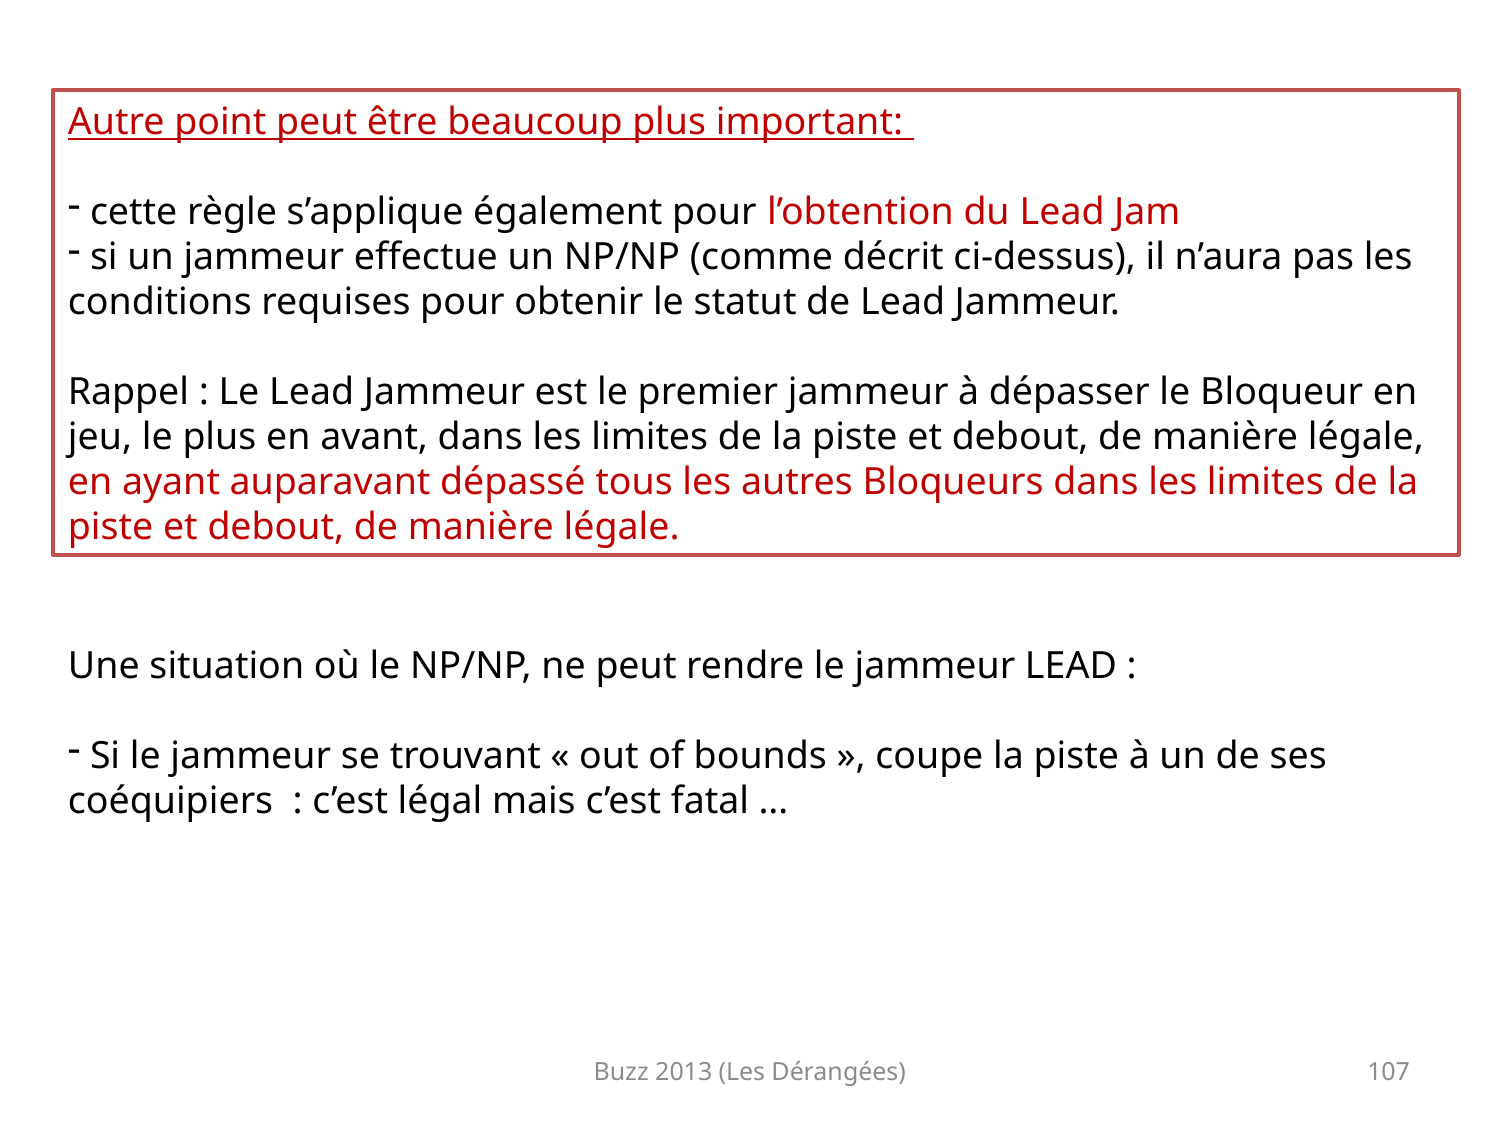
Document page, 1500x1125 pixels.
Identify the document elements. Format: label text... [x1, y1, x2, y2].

text_box Une situation où le NP/NP, ne peut rendre le jammeur LEAD : Si le jammeur se trouvant « out of bounds », coupe la piste à un de ses coéquipiers : c’est légal mais c’est fatal … [53, 633, 1412, 829]
slide_number 107 [1074, 1042, 1425, 1103]
footer Buzz 2013 (Les Dérangées) [512, 1042, 988, 1103]
text_box Autre point peut être beaucoup plus important: cette règle s’applique également pour l’obtention du Lead Jam si un jammeur effectue un NP/NP (comme décrit ci-dessus), il n’aura pas les conditions requises pour obtenir le statut de Lead Jammeur. Rappel : Le Lead Jammeur est le premier jammeur à dépasser le Bloqueur en jeu, le plus en avant, dans les limites de la piste et debout, de manière légale, en ayant auparavant dépassé tous les autres Bloqueurs dans les limites de la piste et debout, de manière légale. [51, 88, 1461, 557]
